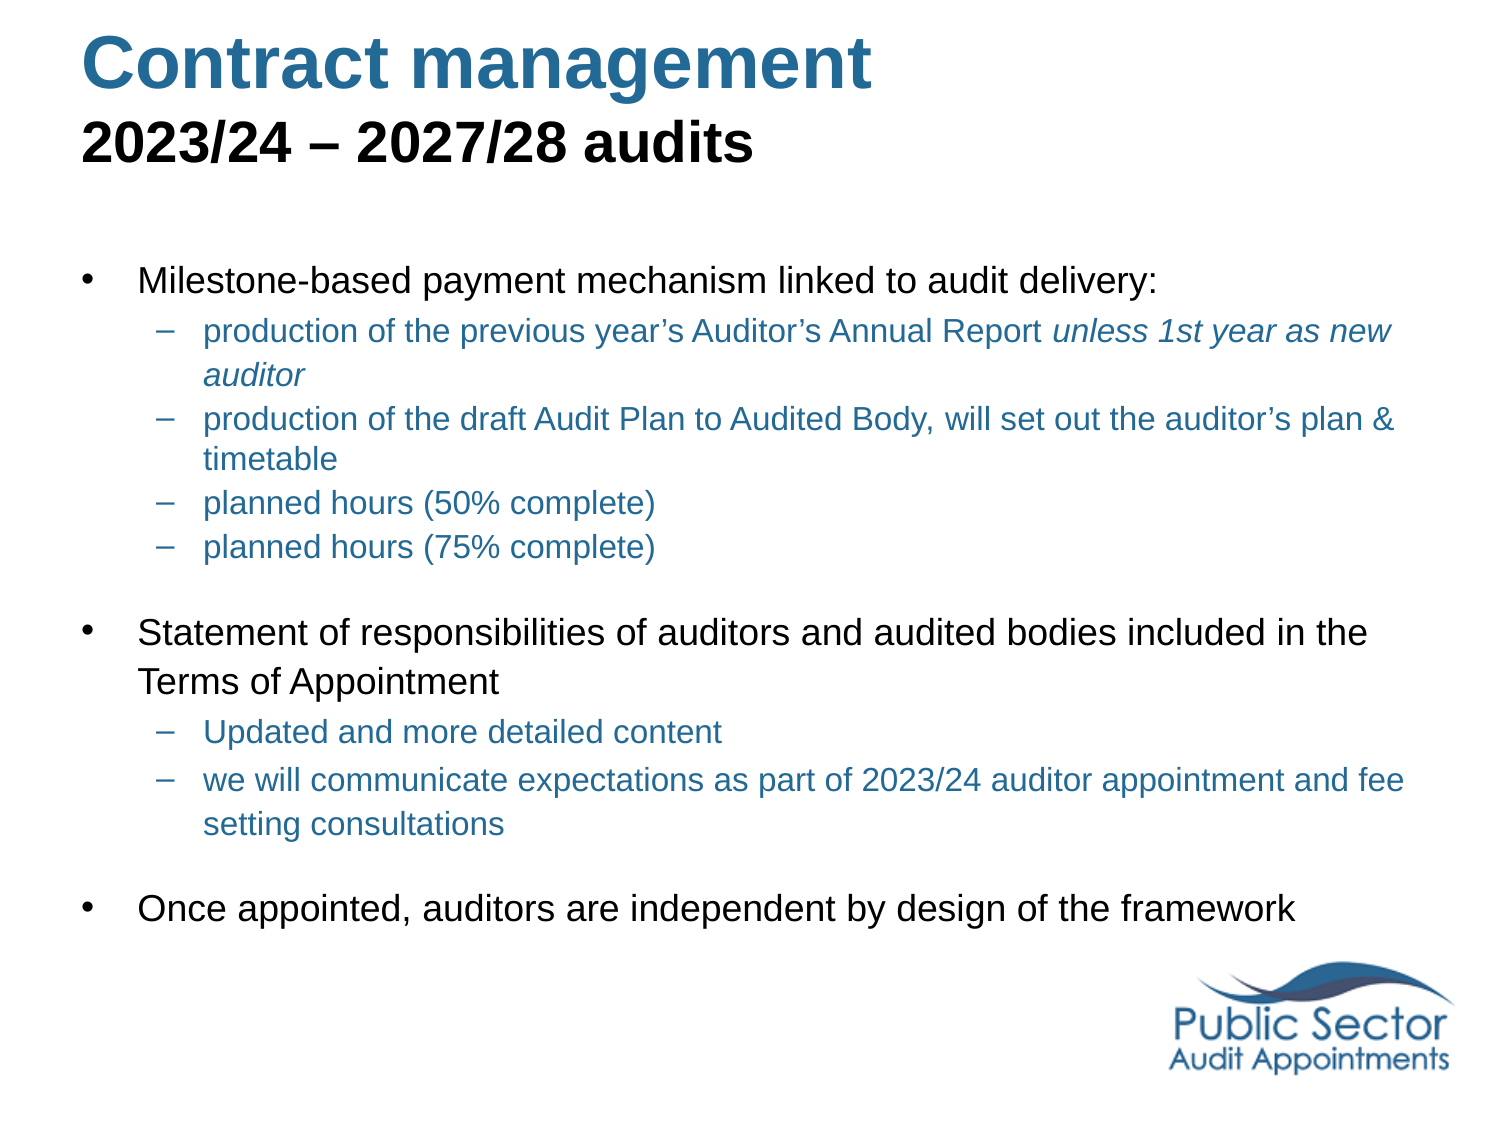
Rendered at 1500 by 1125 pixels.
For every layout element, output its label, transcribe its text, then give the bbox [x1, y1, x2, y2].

list Milestone-based payment mechanism linked to audit delivery: production of the previous year’s Auditor’s Annual Report unless 1st year as new auditor production of the draft Audit Plan to Audited Body, will set out the auditor’s plan & timetable planned hours (50% complete) planned hours (75% complete) Statement of responsibilities of auditors and audited bodies included in the Terms of Appointment Updated and more detailed content we will communicate expectations as part of 2023/24 auditor appointment and fee setting consultations Once appointed, auditors are independent by design of the framework [66, 244, 1453, 972]
picture [1163, 957, 1463, 1080]
title Contract management 2023/24 – 2027/28 audits [66, 0, 1482, 188]
